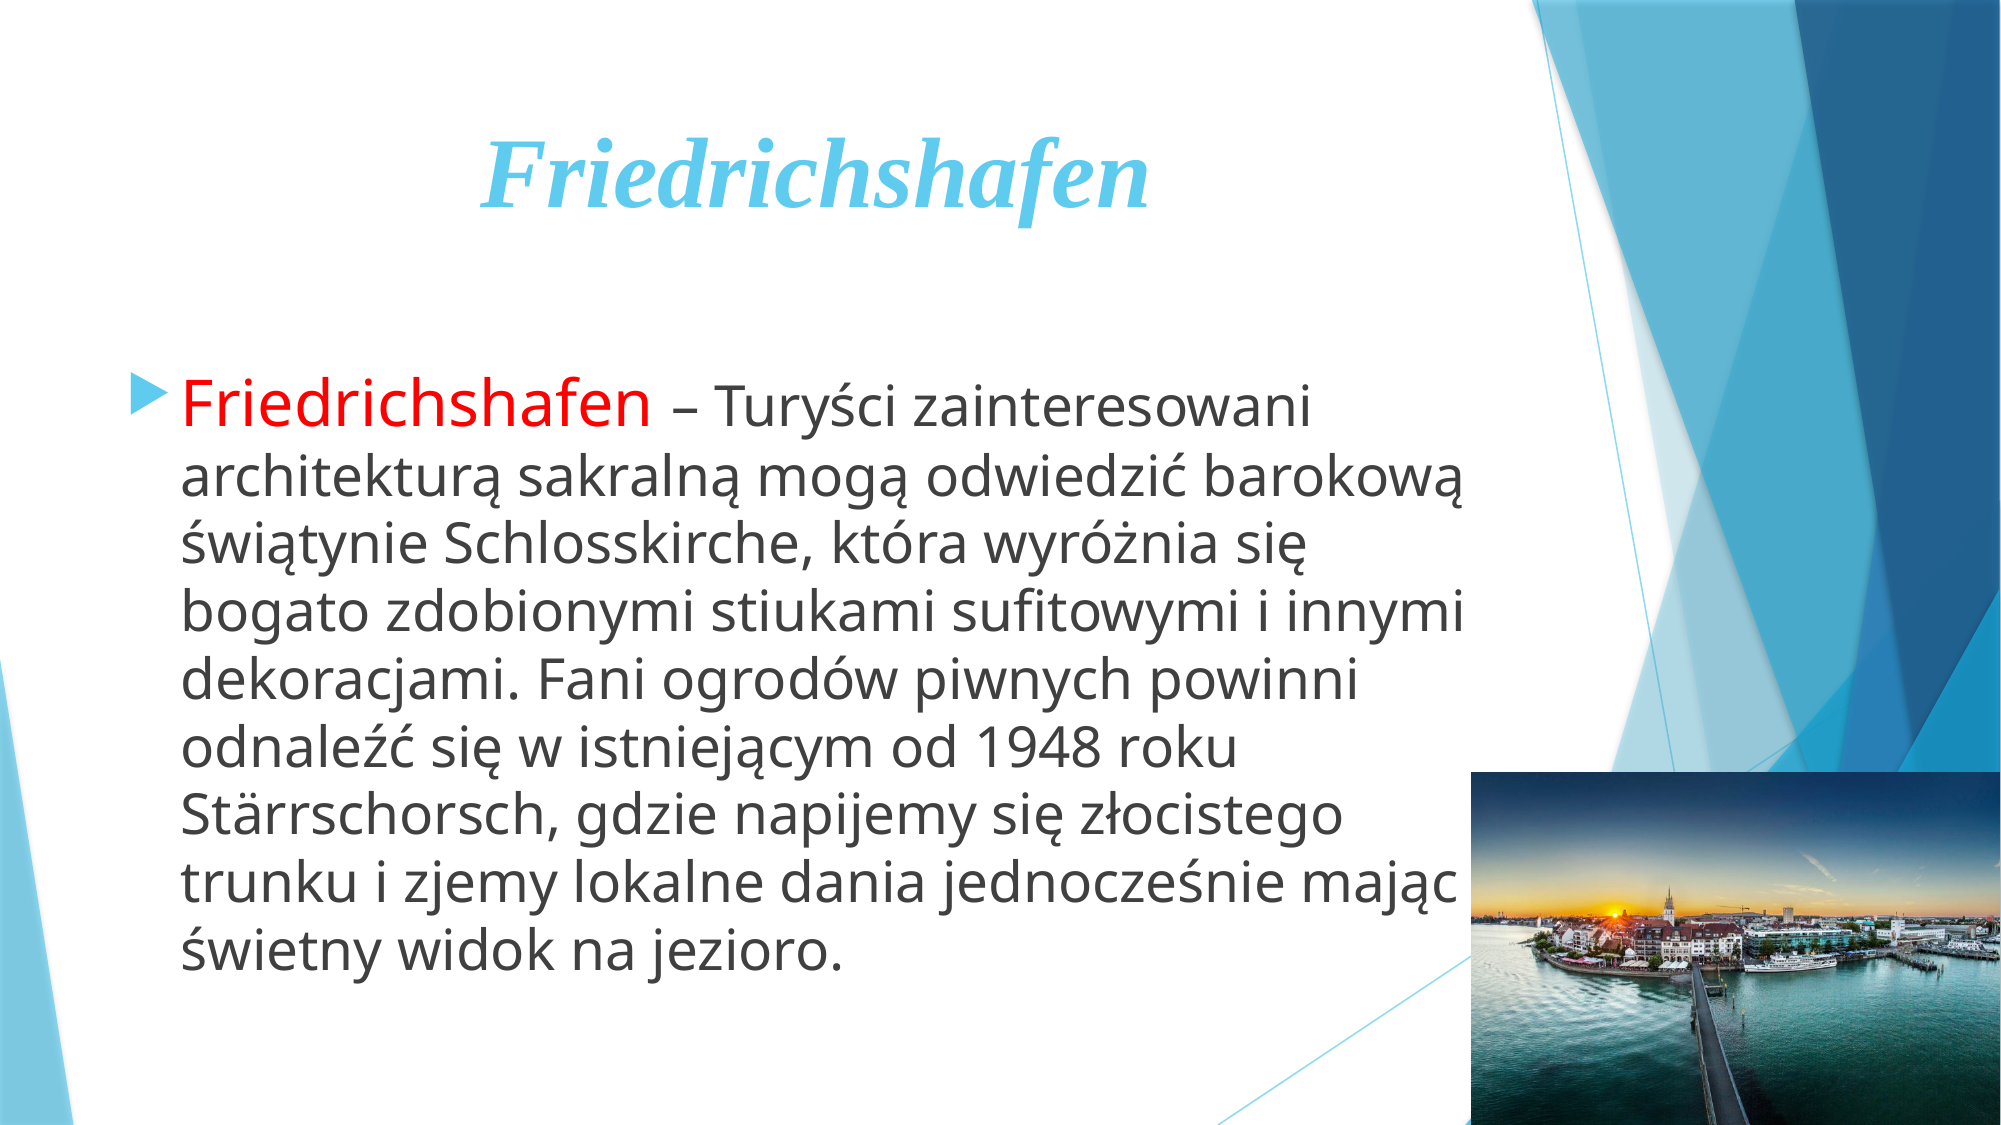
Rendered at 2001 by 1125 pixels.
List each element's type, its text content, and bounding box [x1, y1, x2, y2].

title Friedrichshafen [111, 99, 1522, 317]
list Friedrichshafen – Turyści zainteresowani architekturą sakralną mogą odwiedzić barokową świątynie Schlosskirche, która wyróżnia się bogato zdobionymi stiukami sufitowymi i innymi dekoracjami. Fani ogrodów piwnych powinni odnaleźć się w istniejącym od 1948 roku Stärrschorsch, gdzie napijemy się złocistego trunku i zjemy lokalne dania jednocześnie mając świetny widok na jezioro. [111, 354, 1522, 992]
picture [1471, 772, 2000, 1125]
